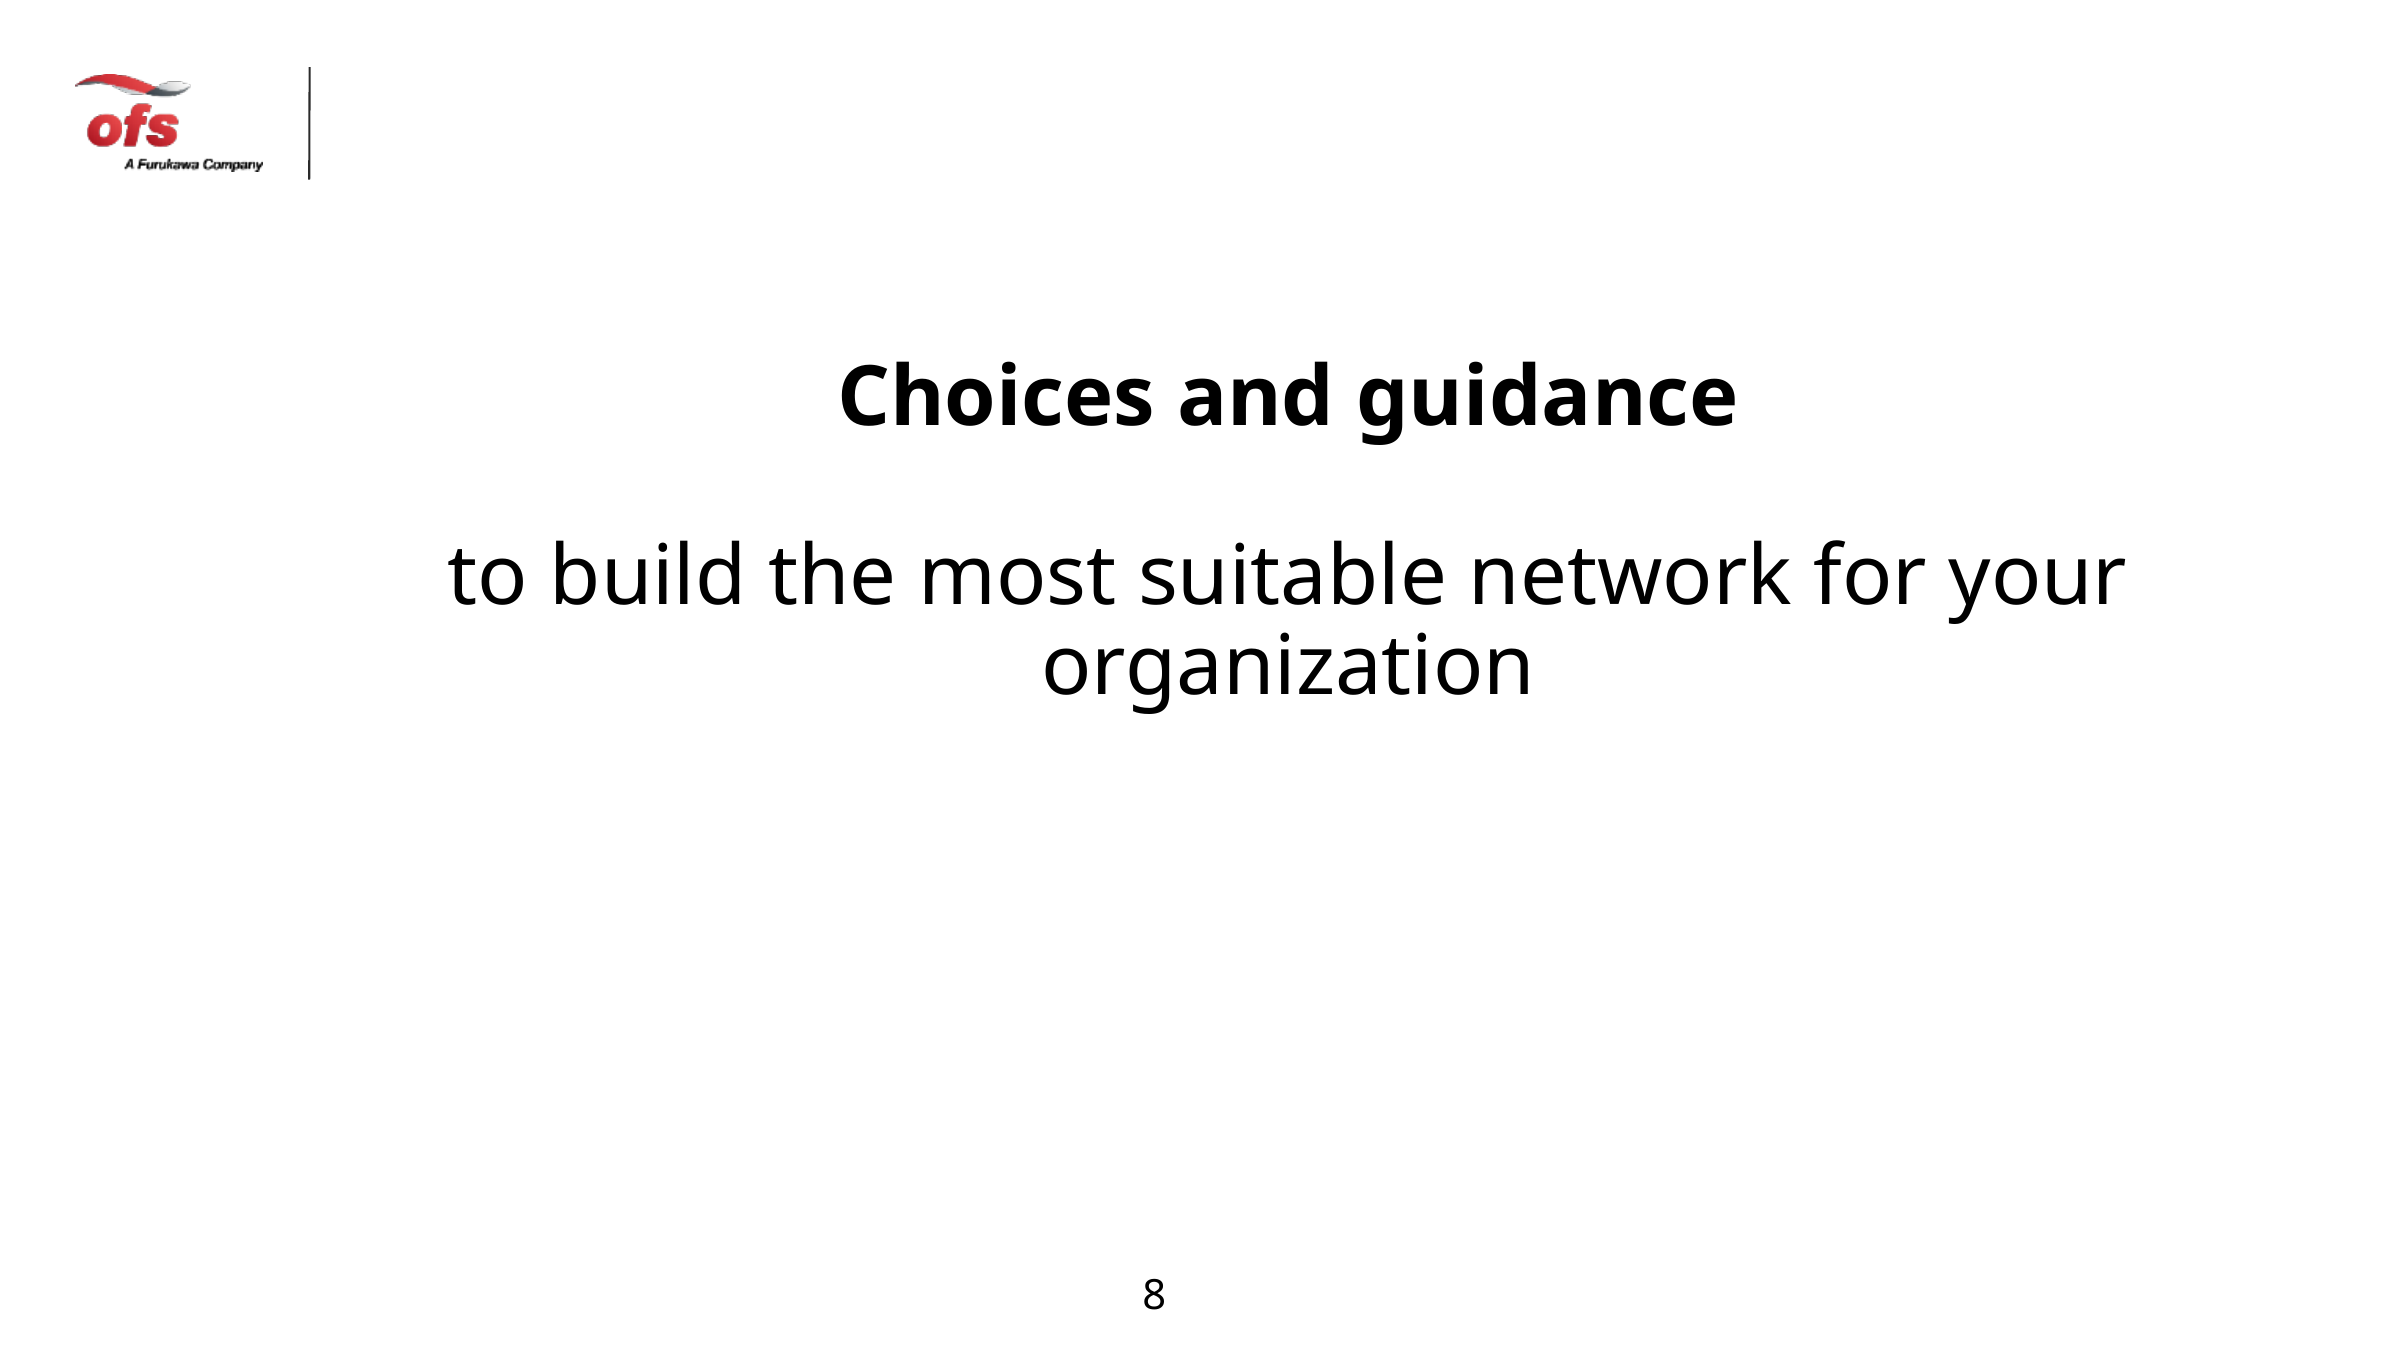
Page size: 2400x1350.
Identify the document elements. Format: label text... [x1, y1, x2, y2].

text_box Choices and guidance to build the most suitable network for your organization [281, 310, 2295, 723]
picture [75, 74, 263, 172]
